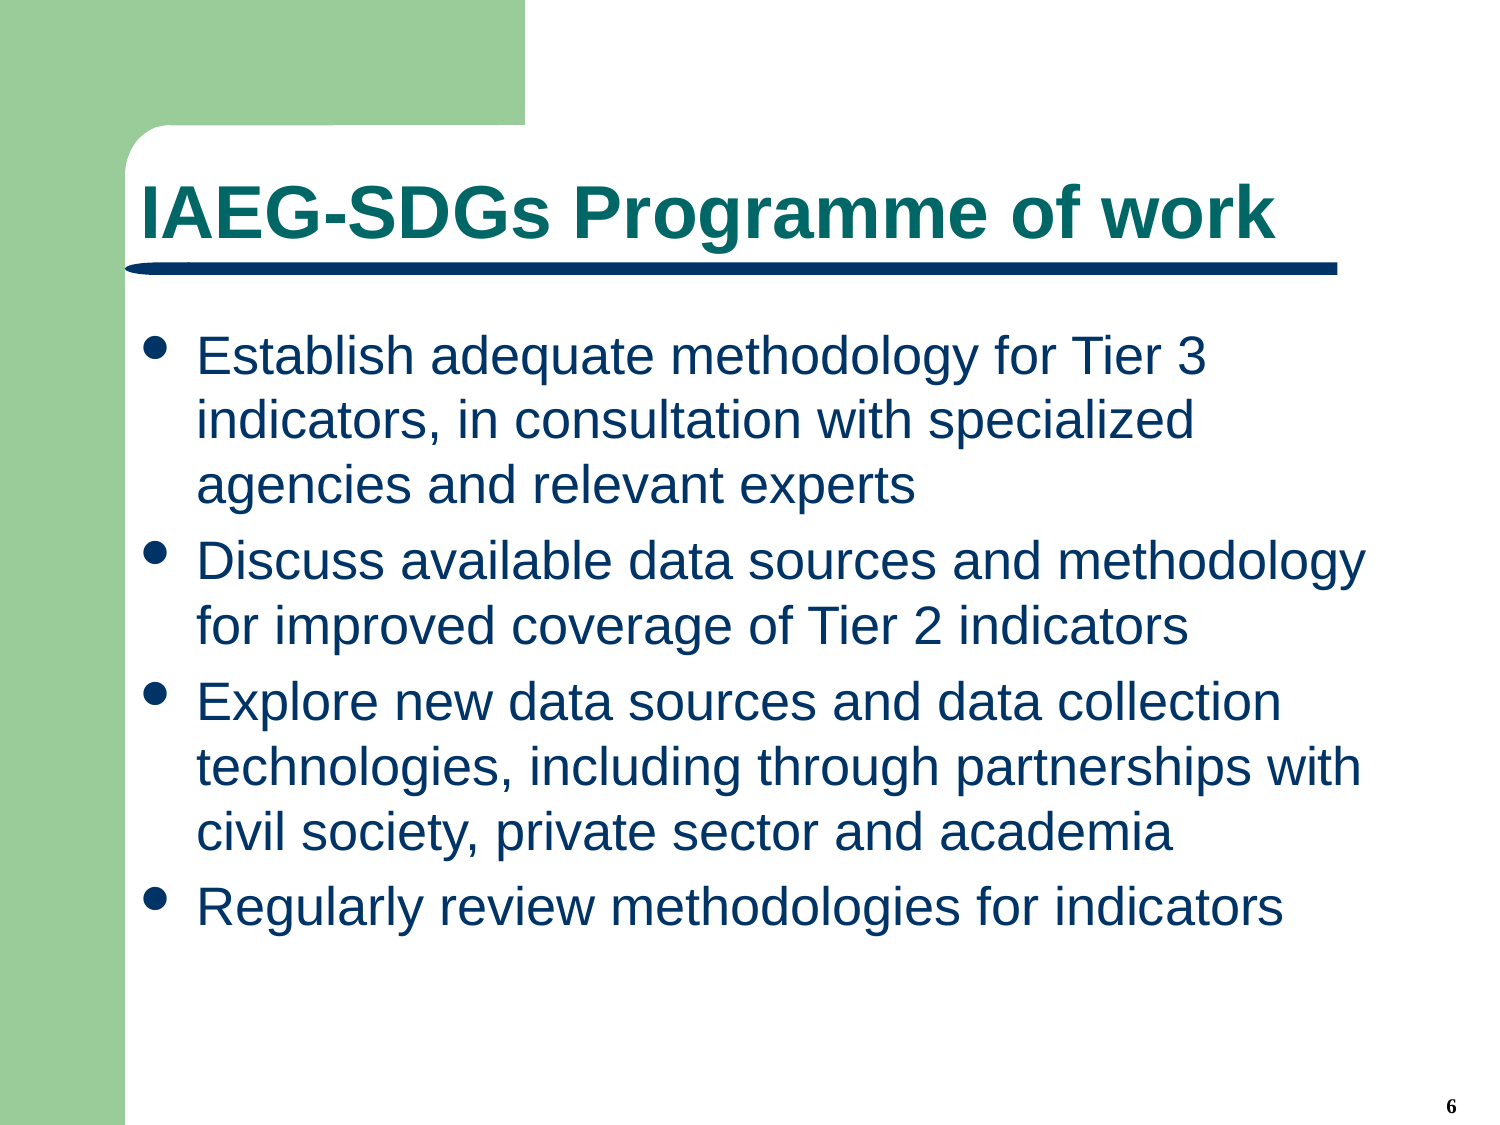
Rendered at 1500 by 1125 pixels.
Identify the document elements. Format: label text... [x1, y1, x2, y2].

list Establish adequate methodology for Tier 3 indicators, in consultation with specialized agencies and relevant experts Discuss available data sources and methodology for improved coverage of Tier 2 indicators Explore new data sources and data collection technologies, including through partnerships with civil society, private sector and academia Regularly review methodologies for indicators [125, 312, 1400, 999]
title IAEG-SDGs Programme of work [125, 75, 1425, 263]
slide_number 6 [1403, 1074, 1500, 1125]
